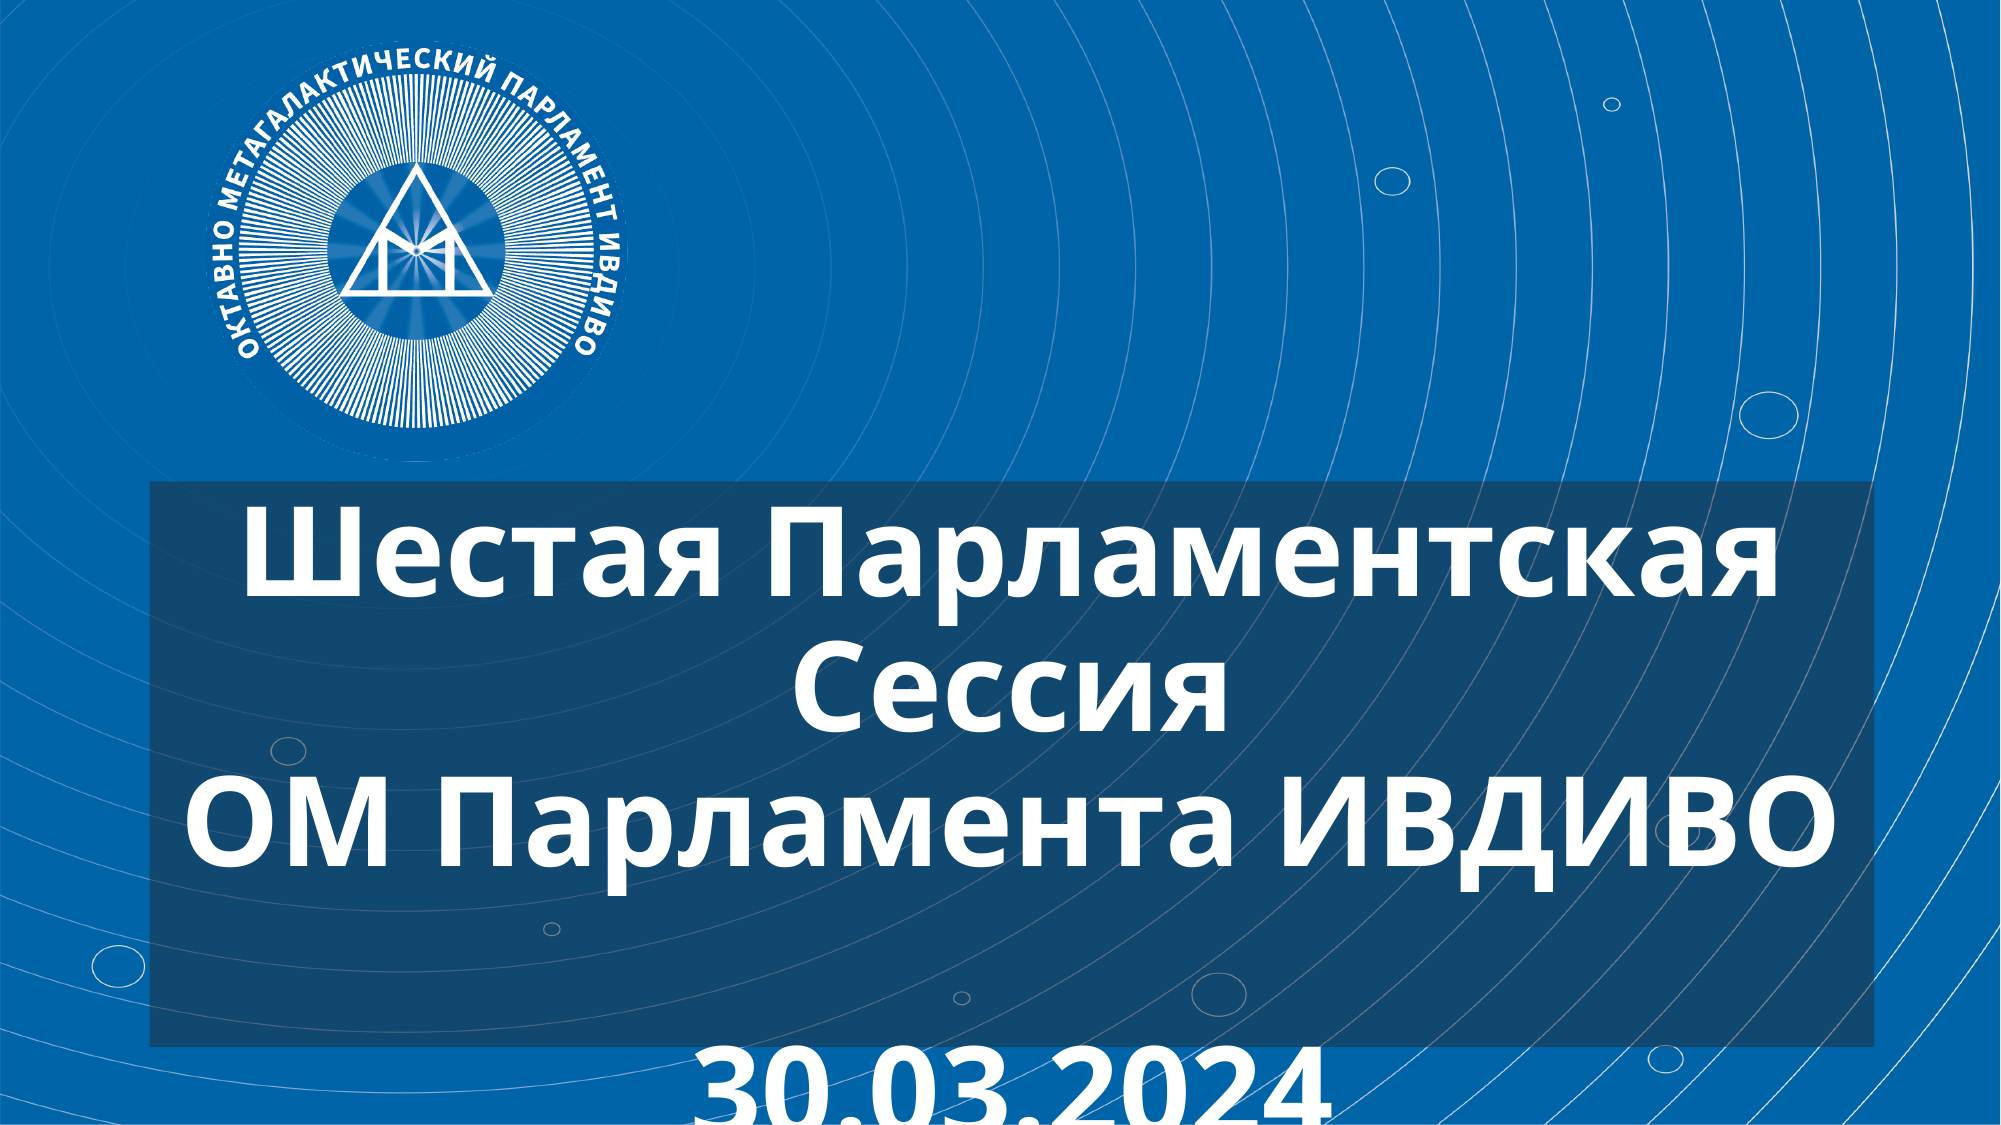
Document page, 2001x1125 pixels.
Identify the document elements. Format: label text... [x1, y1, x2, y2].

picture [0, 0, 2001, 1125]
title Шестая Парламентская Сессия ОМ Парламента ИВДИВО 30.03.2024 [149, 481, 1875, 1047]
